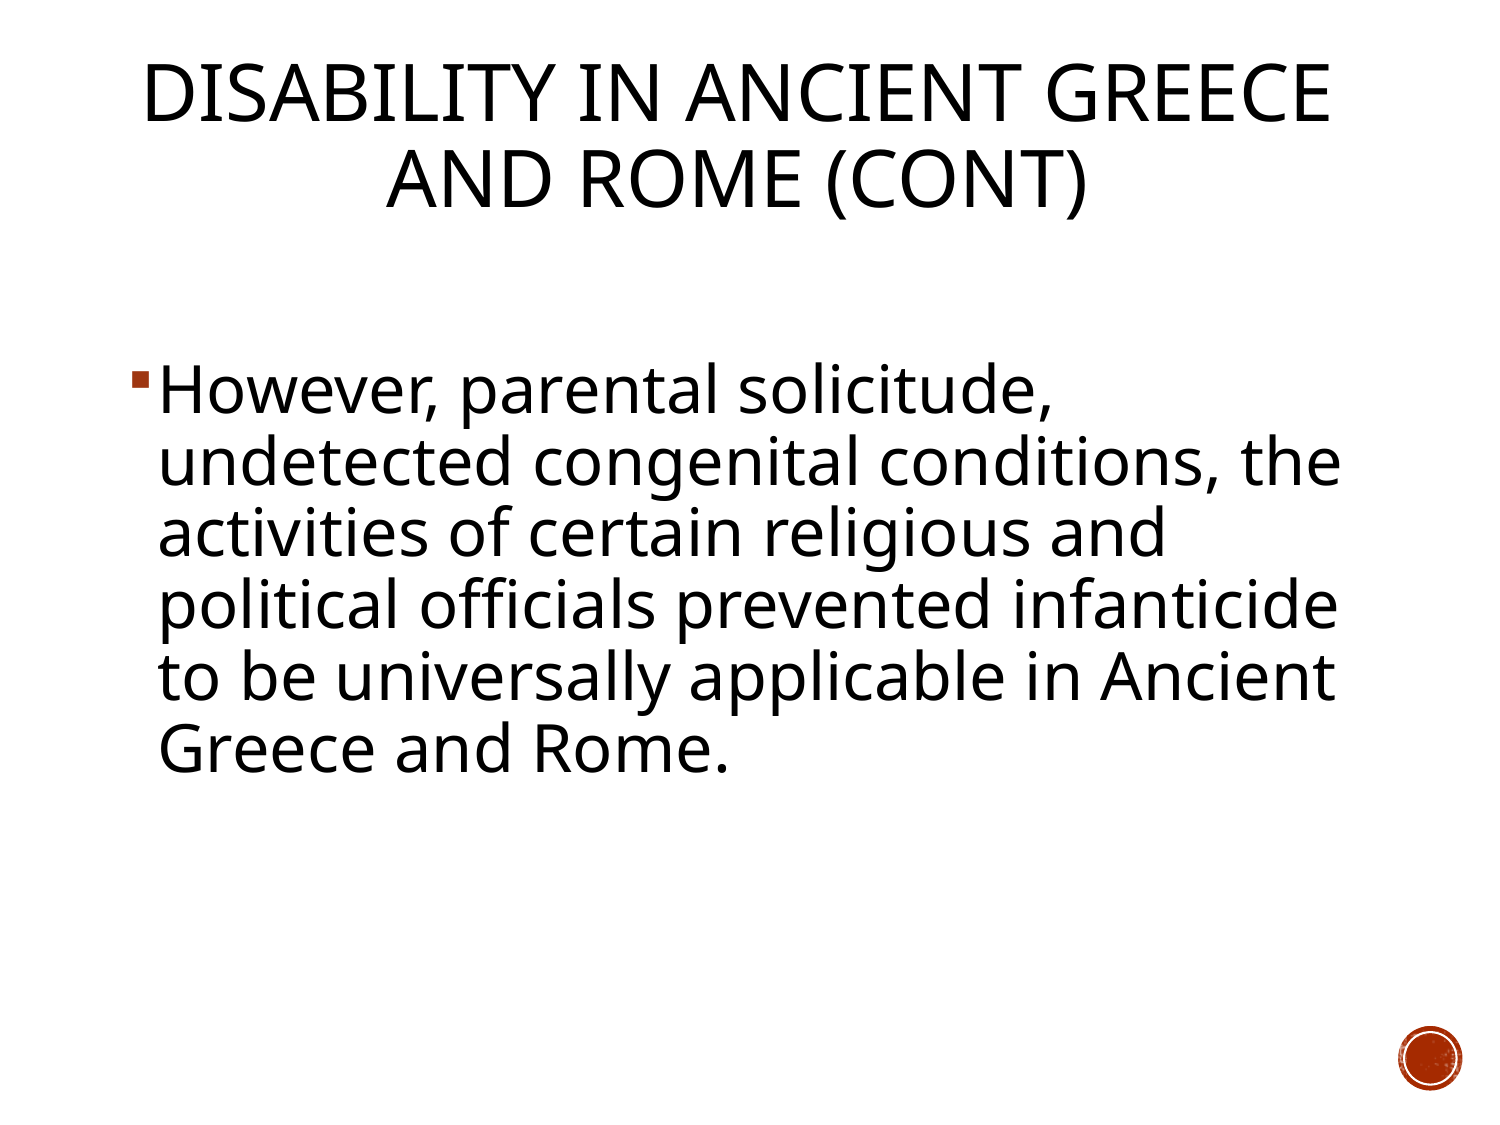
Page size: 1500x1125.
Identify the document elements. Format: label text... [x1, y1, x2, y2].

title Disability in Ancient Greece and Rome (cont) [62, 45, 1413, 233]
list However, parental solicitude, undetected congenital conditions, the activities of certain religious and political officials prevented infanticide to be universally applicable in Ancient Greece and Rome. [112, 348, 1388, 1013]
